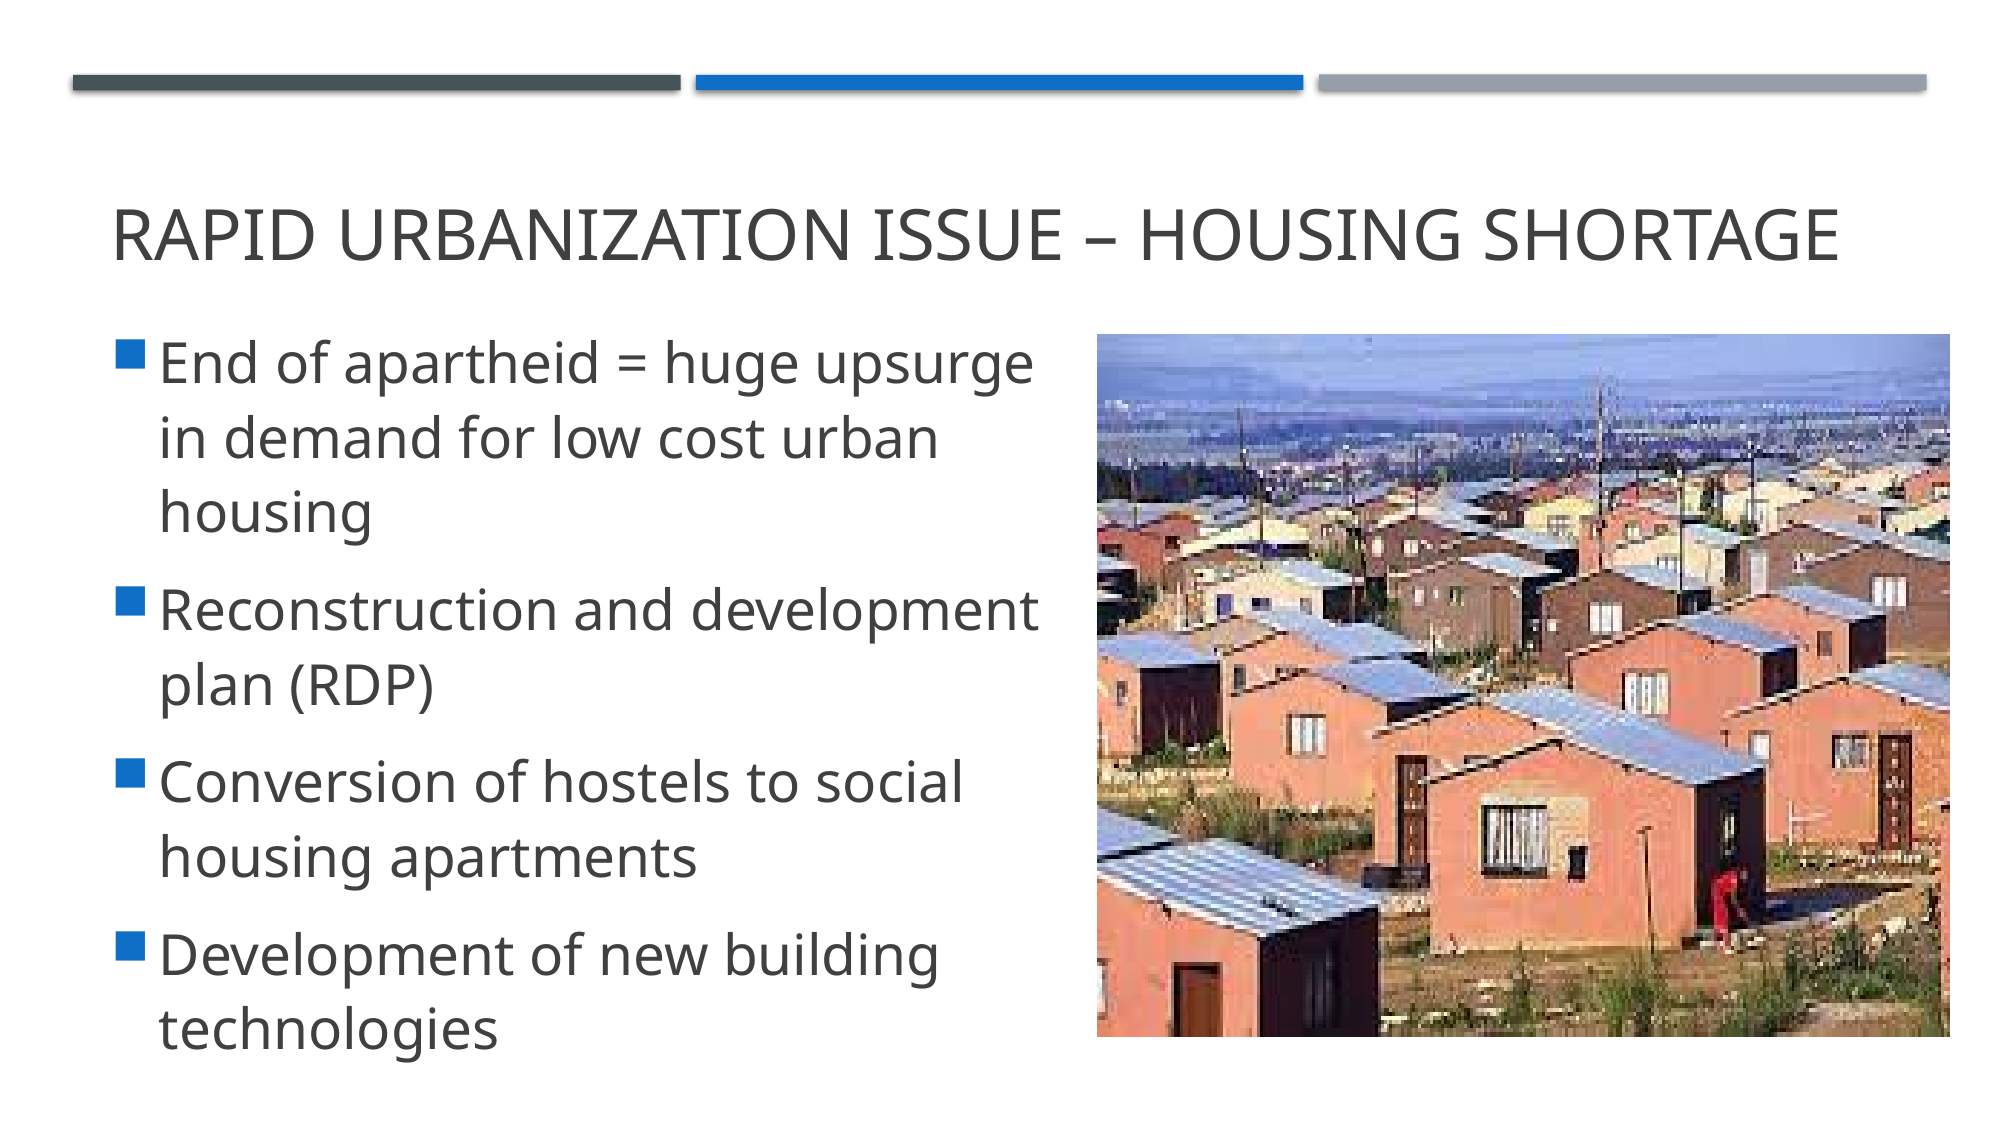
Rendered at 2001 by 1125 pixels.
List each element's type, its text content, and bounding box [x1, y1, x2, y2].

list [1097, 333, 1951, 1038]
list End of apartheid = huge upsurge in demand for low cost urban housing Reconstruction and development plan (RDP) Conversion of hostels to social housing apartments Development of new building technologies [95, 310, 1069, 1071]
title Rapid urbanization issue – housing shortage [95, 119, 1905, 282]
